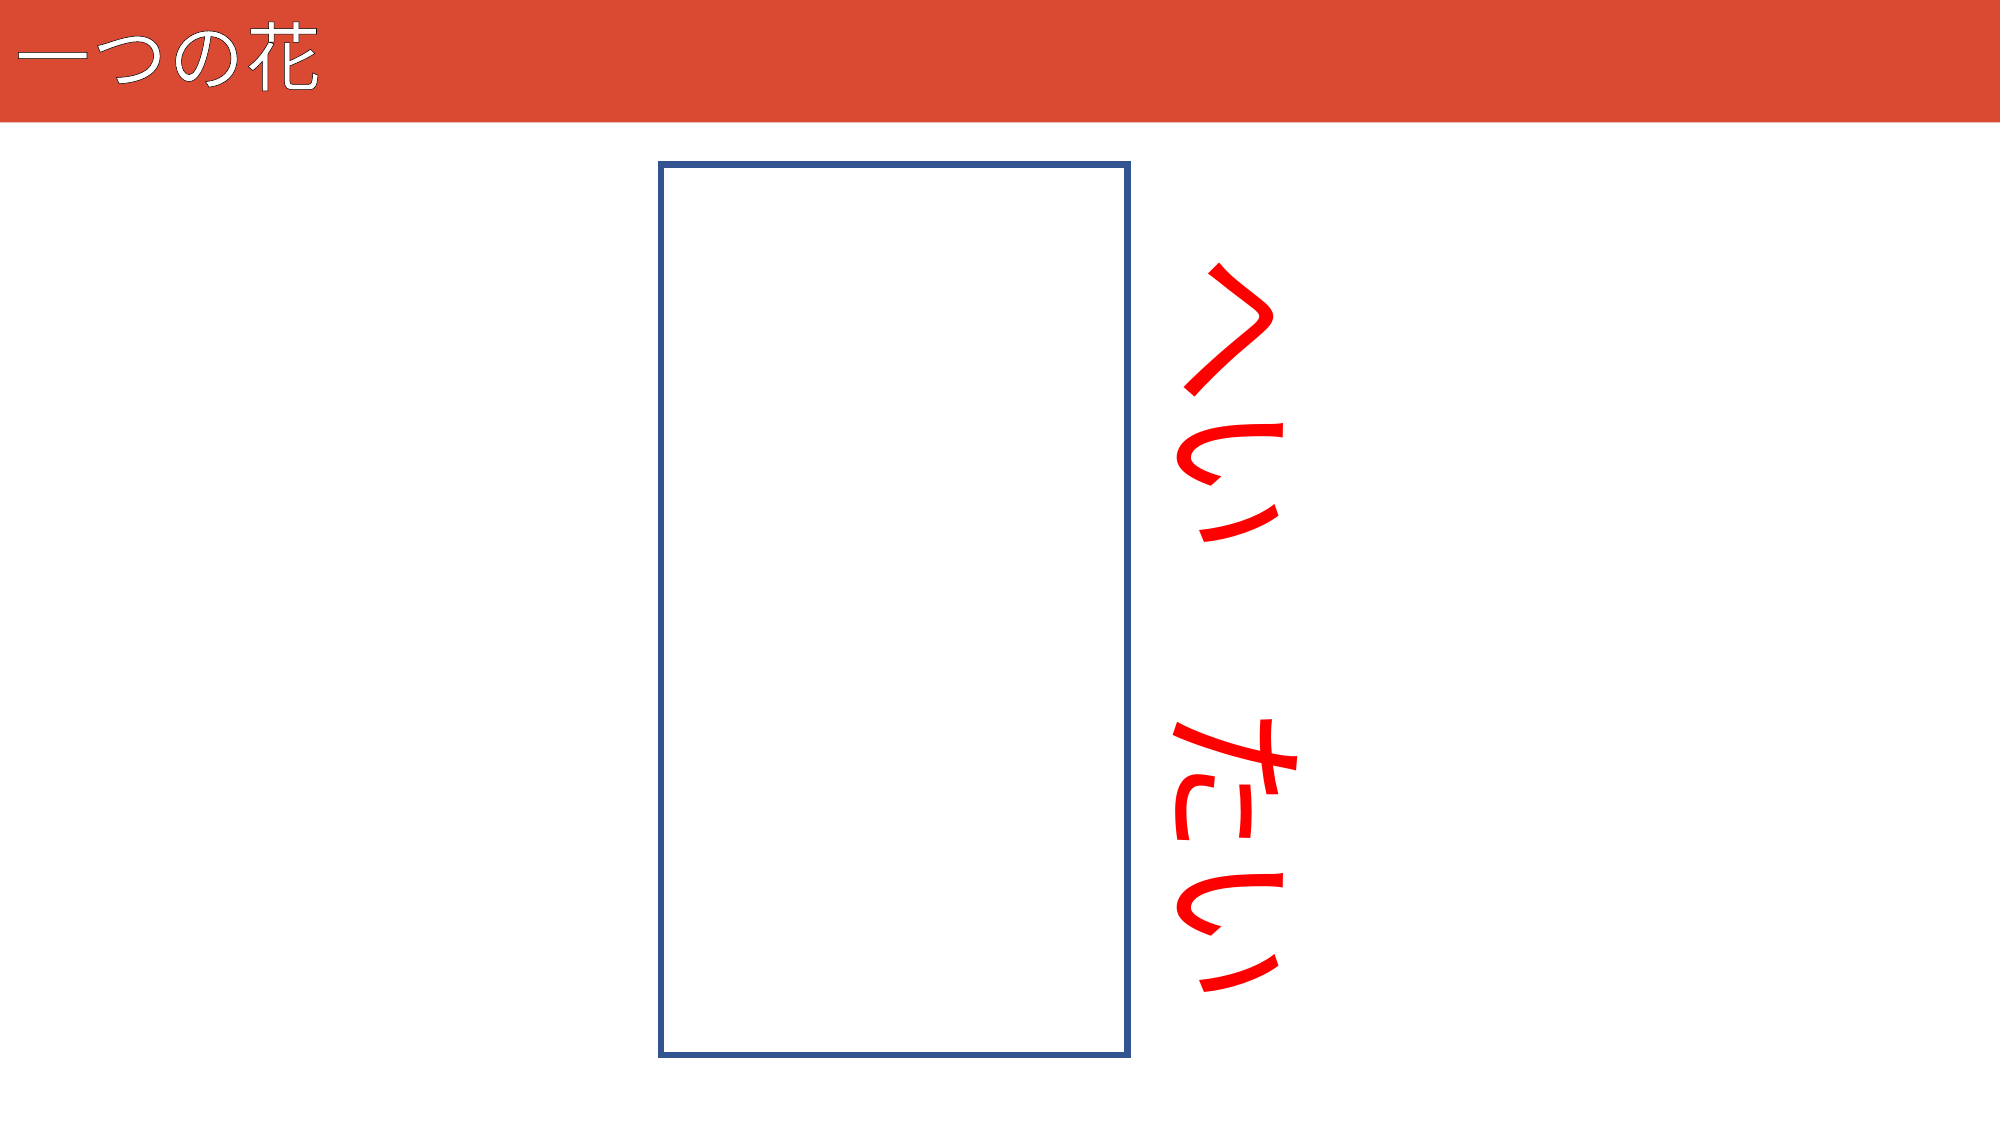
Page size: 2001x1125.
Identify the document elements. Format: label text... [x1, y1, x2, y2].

text_box [660, 163, 1129, 1056]
text_box へい たい [1129, 239, 1337, 1012]
title 一つの花 [0, 0, 1712, 123]
slide_number 80 [1712, 0, 2000, 123]
text_box 兵隊 [616, 195, 1152, 1125]
